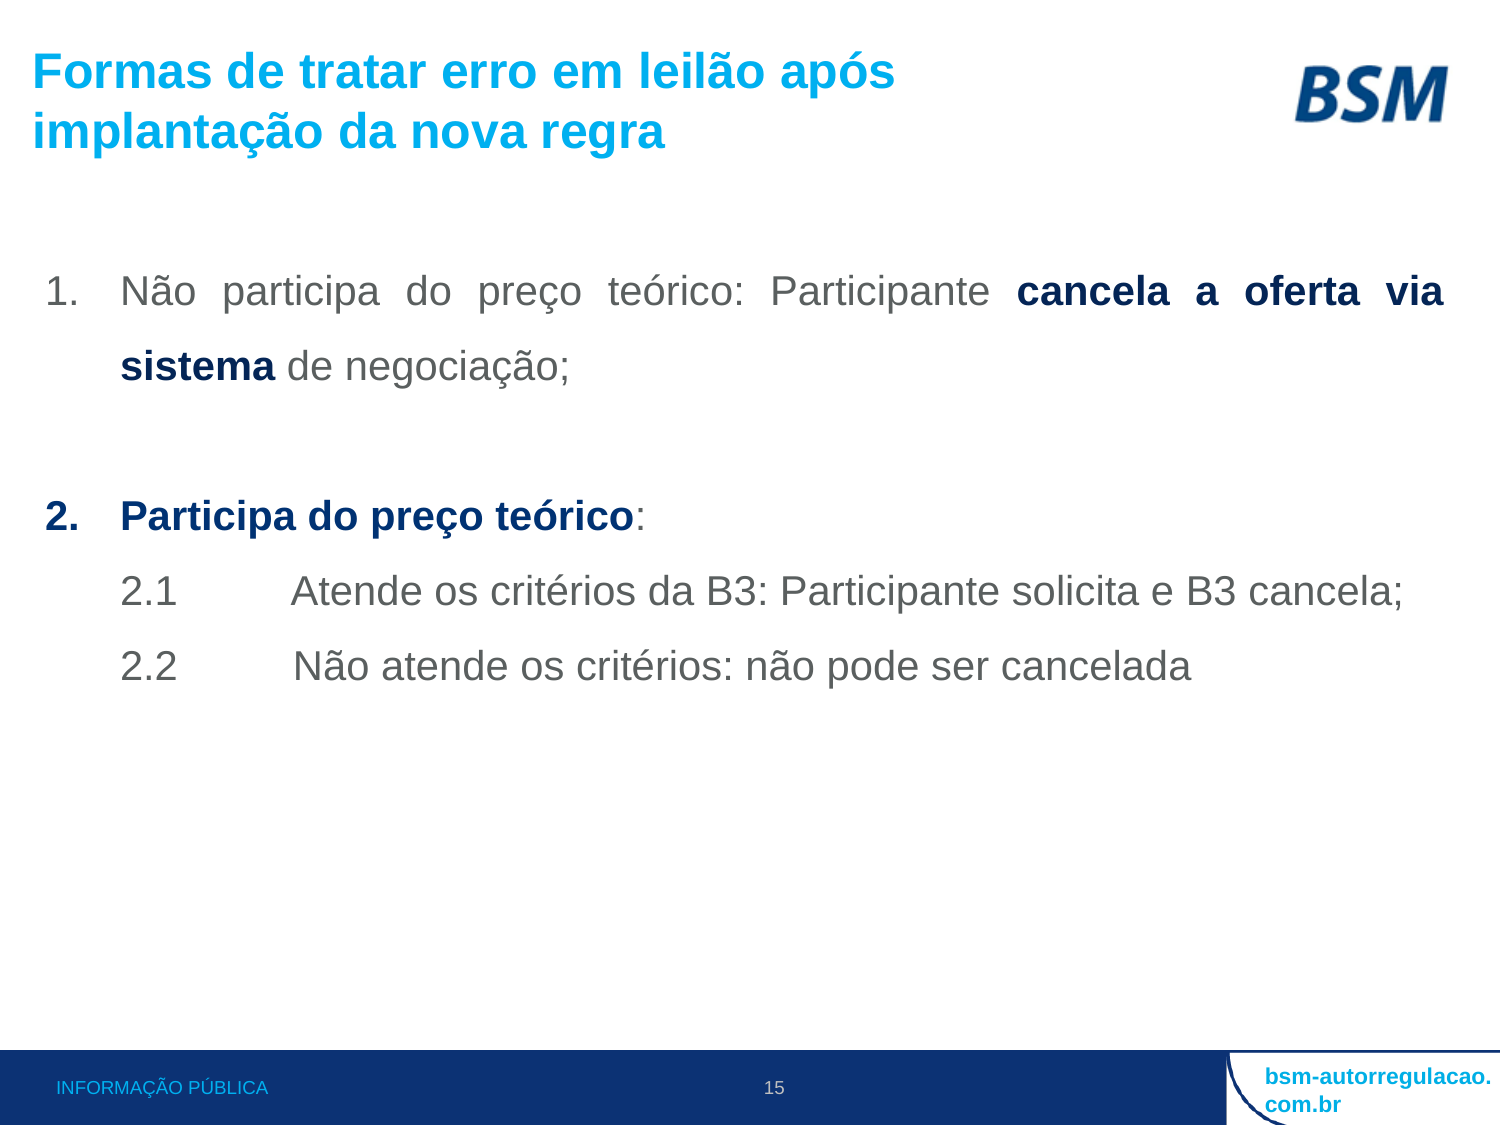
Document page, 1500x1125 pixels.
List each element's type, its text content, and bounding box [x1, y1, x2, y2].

picture [1269, 45, 1478, 148]
text_box Formas de tratar erro em leilão após implantação da nova regra [17, 35, 1176, 161]
text_box Não participa do preço teórico: Participante cancela a oferta via sistema de negociação; Participa do preço teórico: 2.1 Atende os critérios da B3: Participante solicita e B3 cancela; 2.2 Não atende os critérios: não pode ser cancelada [30, 231, 1459, 847]
picture [0, 1049, 1500, 1125]
